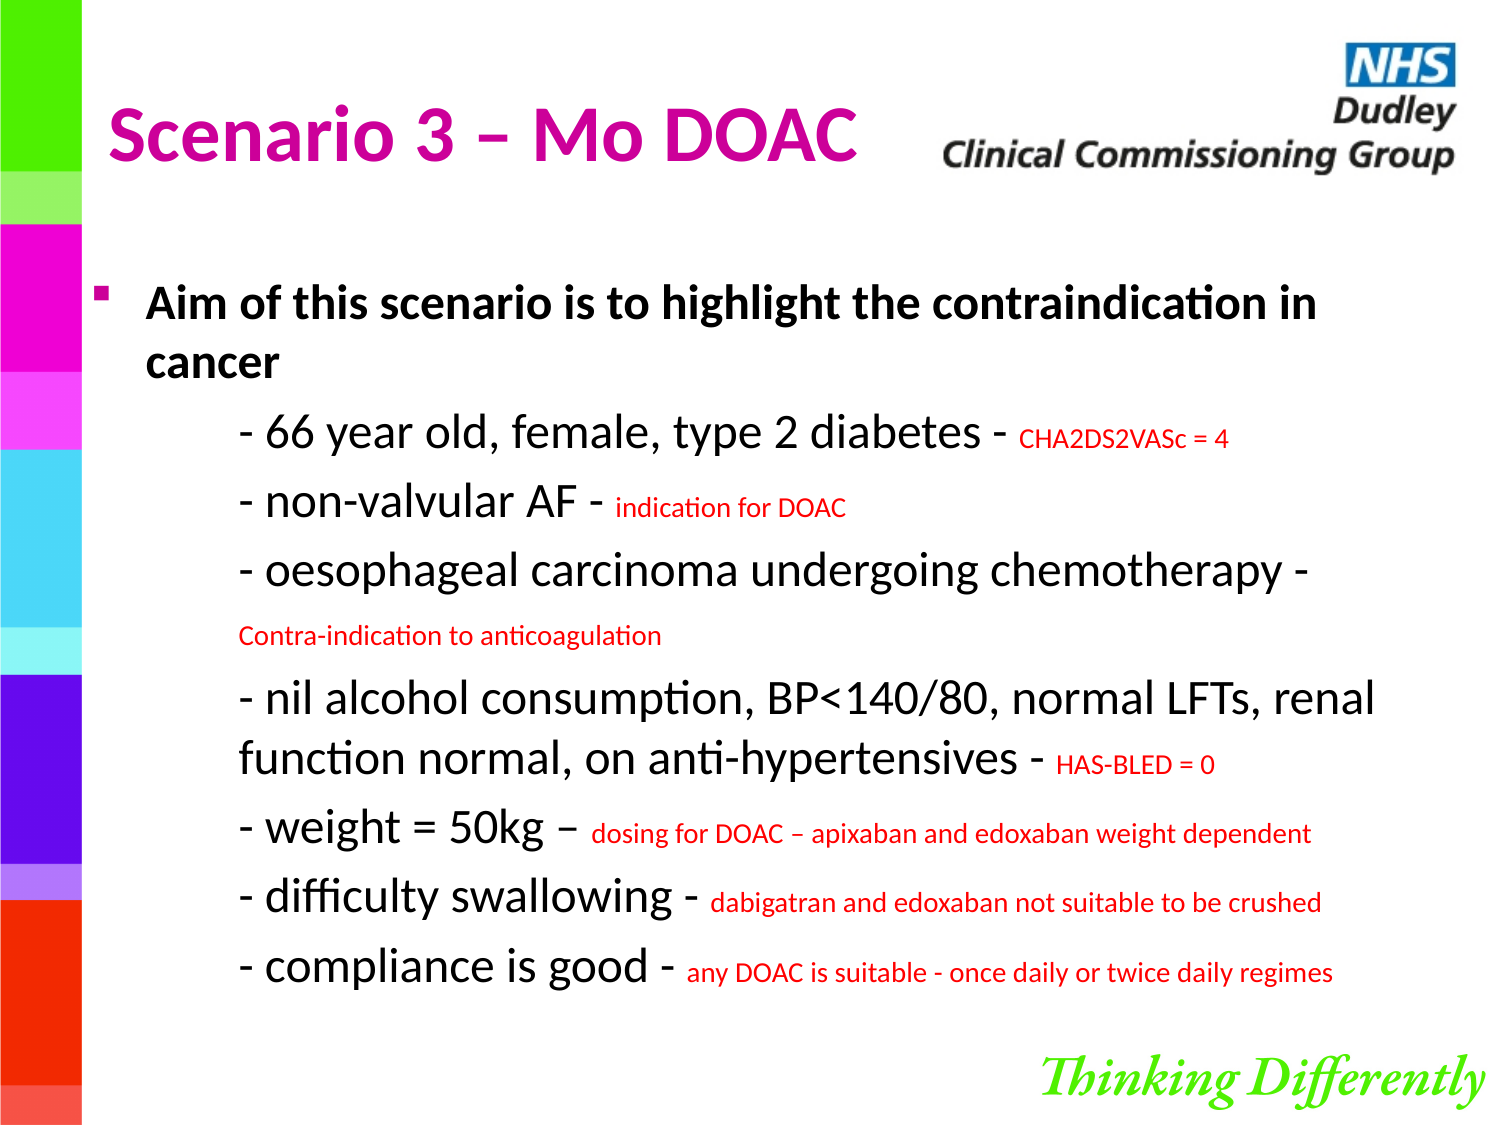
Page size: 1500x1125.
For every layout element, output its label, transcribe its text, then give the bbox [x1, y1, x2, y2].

title Scenario 3 – Mo DOAC [93, 35, 939, 223]
picture [1, 0, 81, 1124]
list Aim of this scenario is to highlight the contraindication in cancer - 66 year old, female, type 2 diabetes - CHA2DS2VASc = 4 - non-valvular AF - indication for DOAC - oesophageal carcinoma undergoing chemotherapy - Contra-indication to anticoagulation - nil alcohol consumption, BP<140/80, normal LFTs, renal function normal, on anti-hypertensives - HAS-BLED = 0 - weight = 50kg – dosing for DOAC – apixaban and edoxaban weight dependent - difficulty swallowing - dabigatran and edoxaban not suitable to be crushed - compliance is good - any DOAC is suitable - once daily or twice daily regimes [75, 262, 1425, 1005]
picture [1027, 1039, 1500, 1125]
picture [900, 0, 1500, 221]
